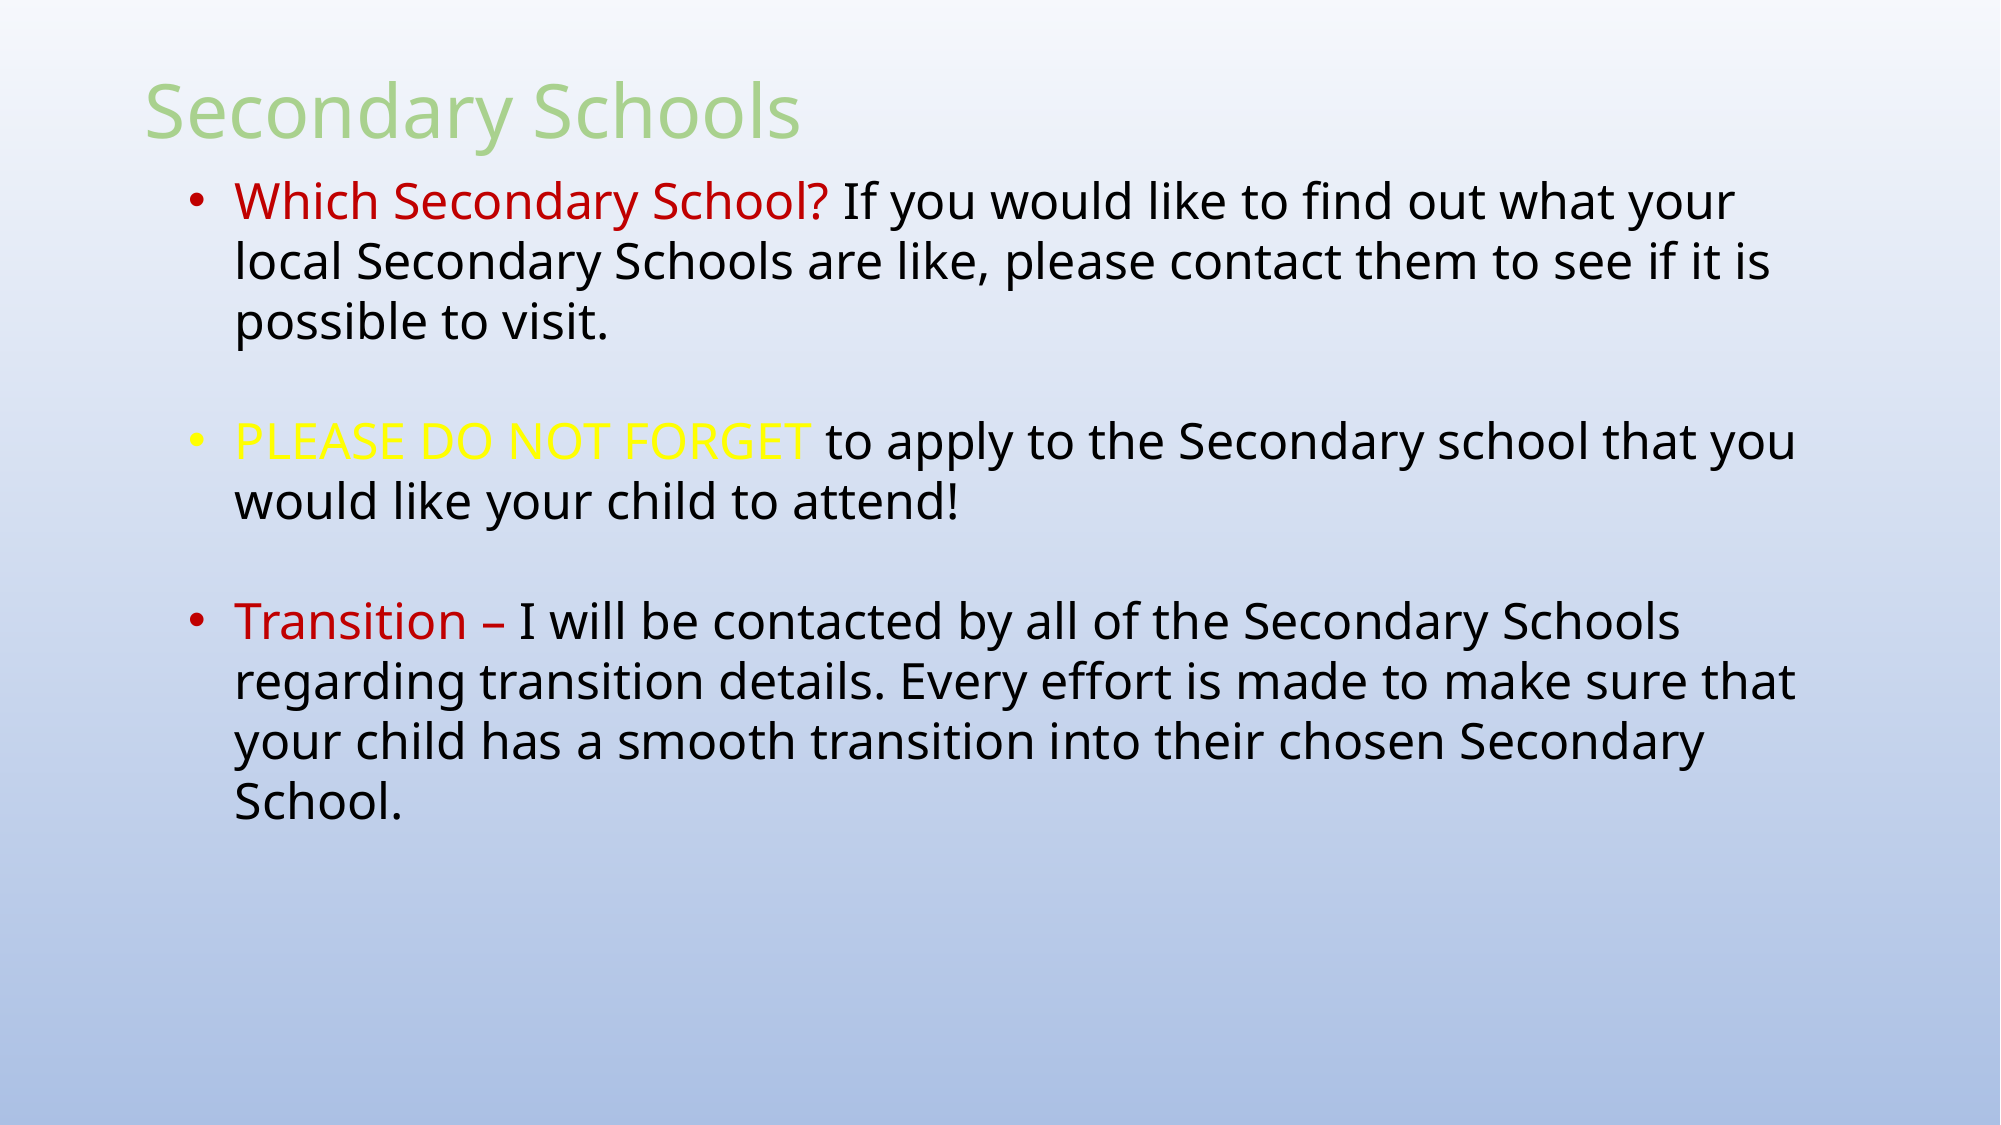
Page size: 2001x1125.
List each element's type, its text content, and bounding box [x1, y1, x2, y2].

text_box Secondary Schools [130, 56, 818, 161]
text_box Which Secondary School? If you would like to find out what your local Secondary Schools are like, please contact them to see if it is possible to visit. PLEASE DO NOT FORGET to apply to the Secondary school that you would like your child to attend! Transition – I will be contacted by all of the Secondary Schools regarding transition details. Every effort is made to make sure that your child has a smooth transition into their chosen Secondary School. [173, 162, 1841, 837]
